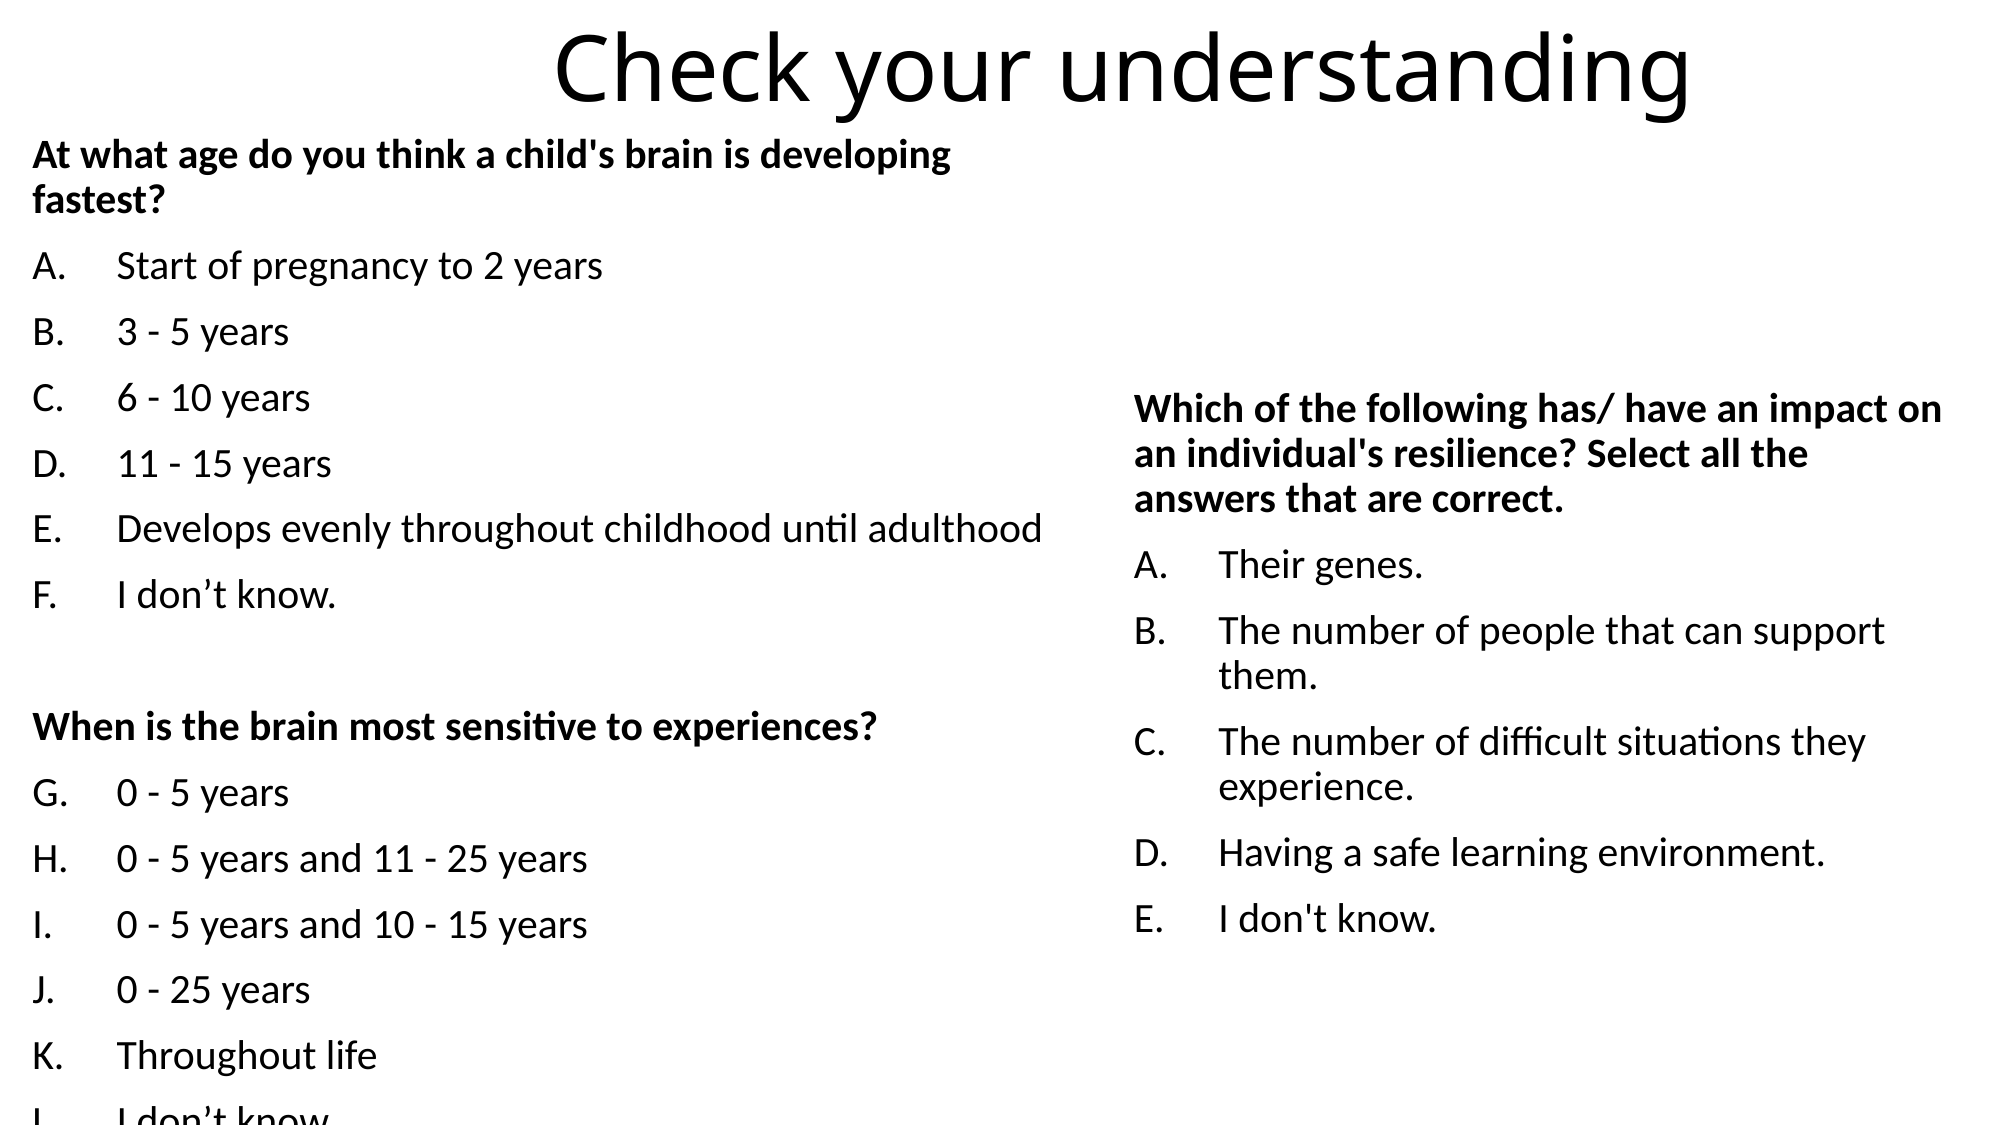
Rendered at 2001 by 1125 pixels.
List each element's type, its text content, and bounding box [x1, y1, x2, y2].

title Check your understanding [537, 0, 2000, 181]
list Which of the following has/ have an impact on an individual's resilience? Select all the answers that are correct. Their genes. The number of people that can support them. The number of difficult situations they experience. Having a safe learning environment. I don't know. [1119, 379, 1969, 1093]
list At what age do you think a child's brain is developing fastest? Start of pregnancy to 2 years 3 - 5 years 6 - 10 years 11 - 15 years Develops evenly throughout childhood until adulthood I don’t know. When is the brain most sensitive to experiences? 0 - 5 years 0 - 5 years and 11 - 25 years 0 - 5 years and 10 - 15 years 0 - 25 years Throughout life I don’t know. [17, 125, 1119, 1000]
